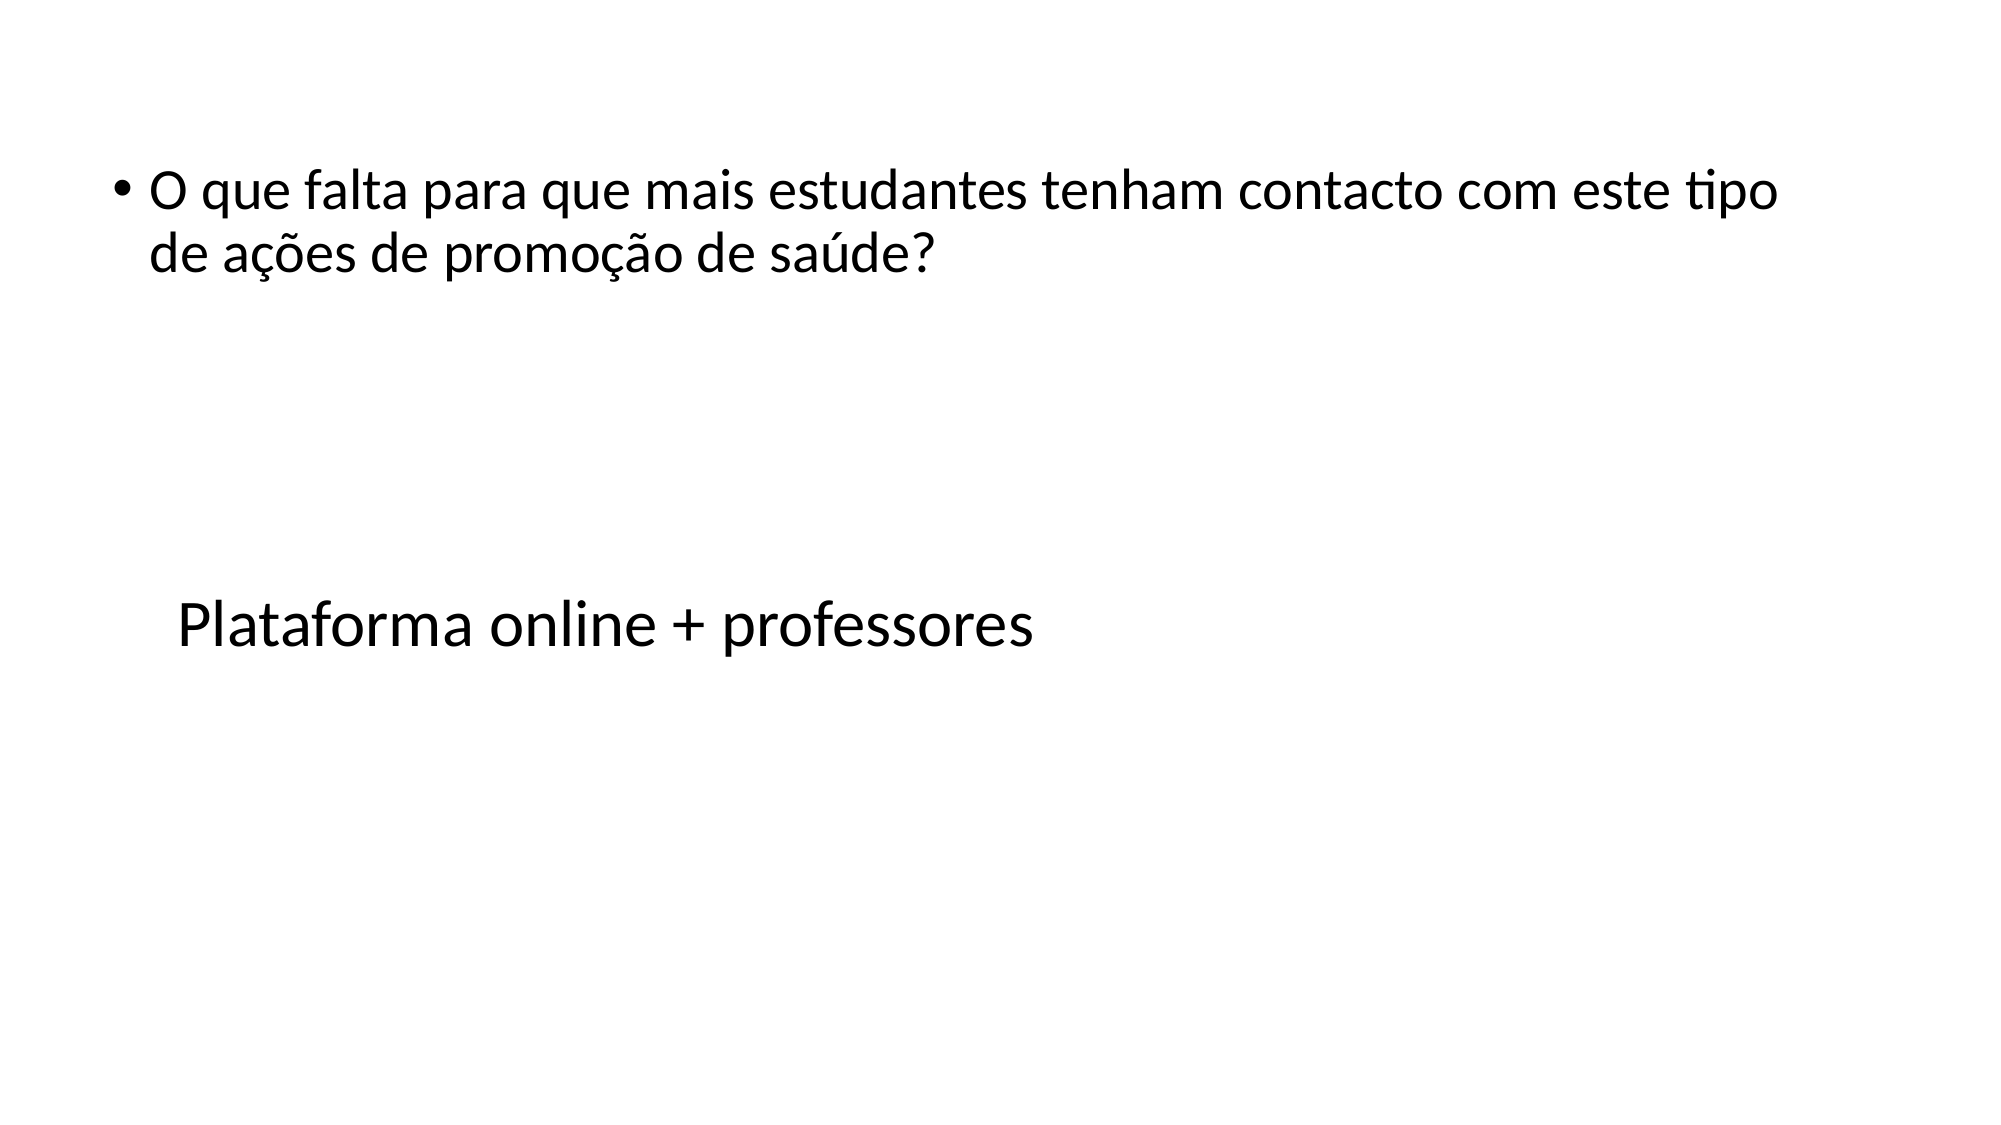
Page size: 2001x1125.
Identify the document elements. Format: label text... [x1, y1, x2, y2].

list O que falta para que mais estudantes tenham contacto com este tipo de ações de promoção de saúde? [97, 151, 1823, 866]
text_box Plataforma online + professores [162, 492, 1591, 667]
